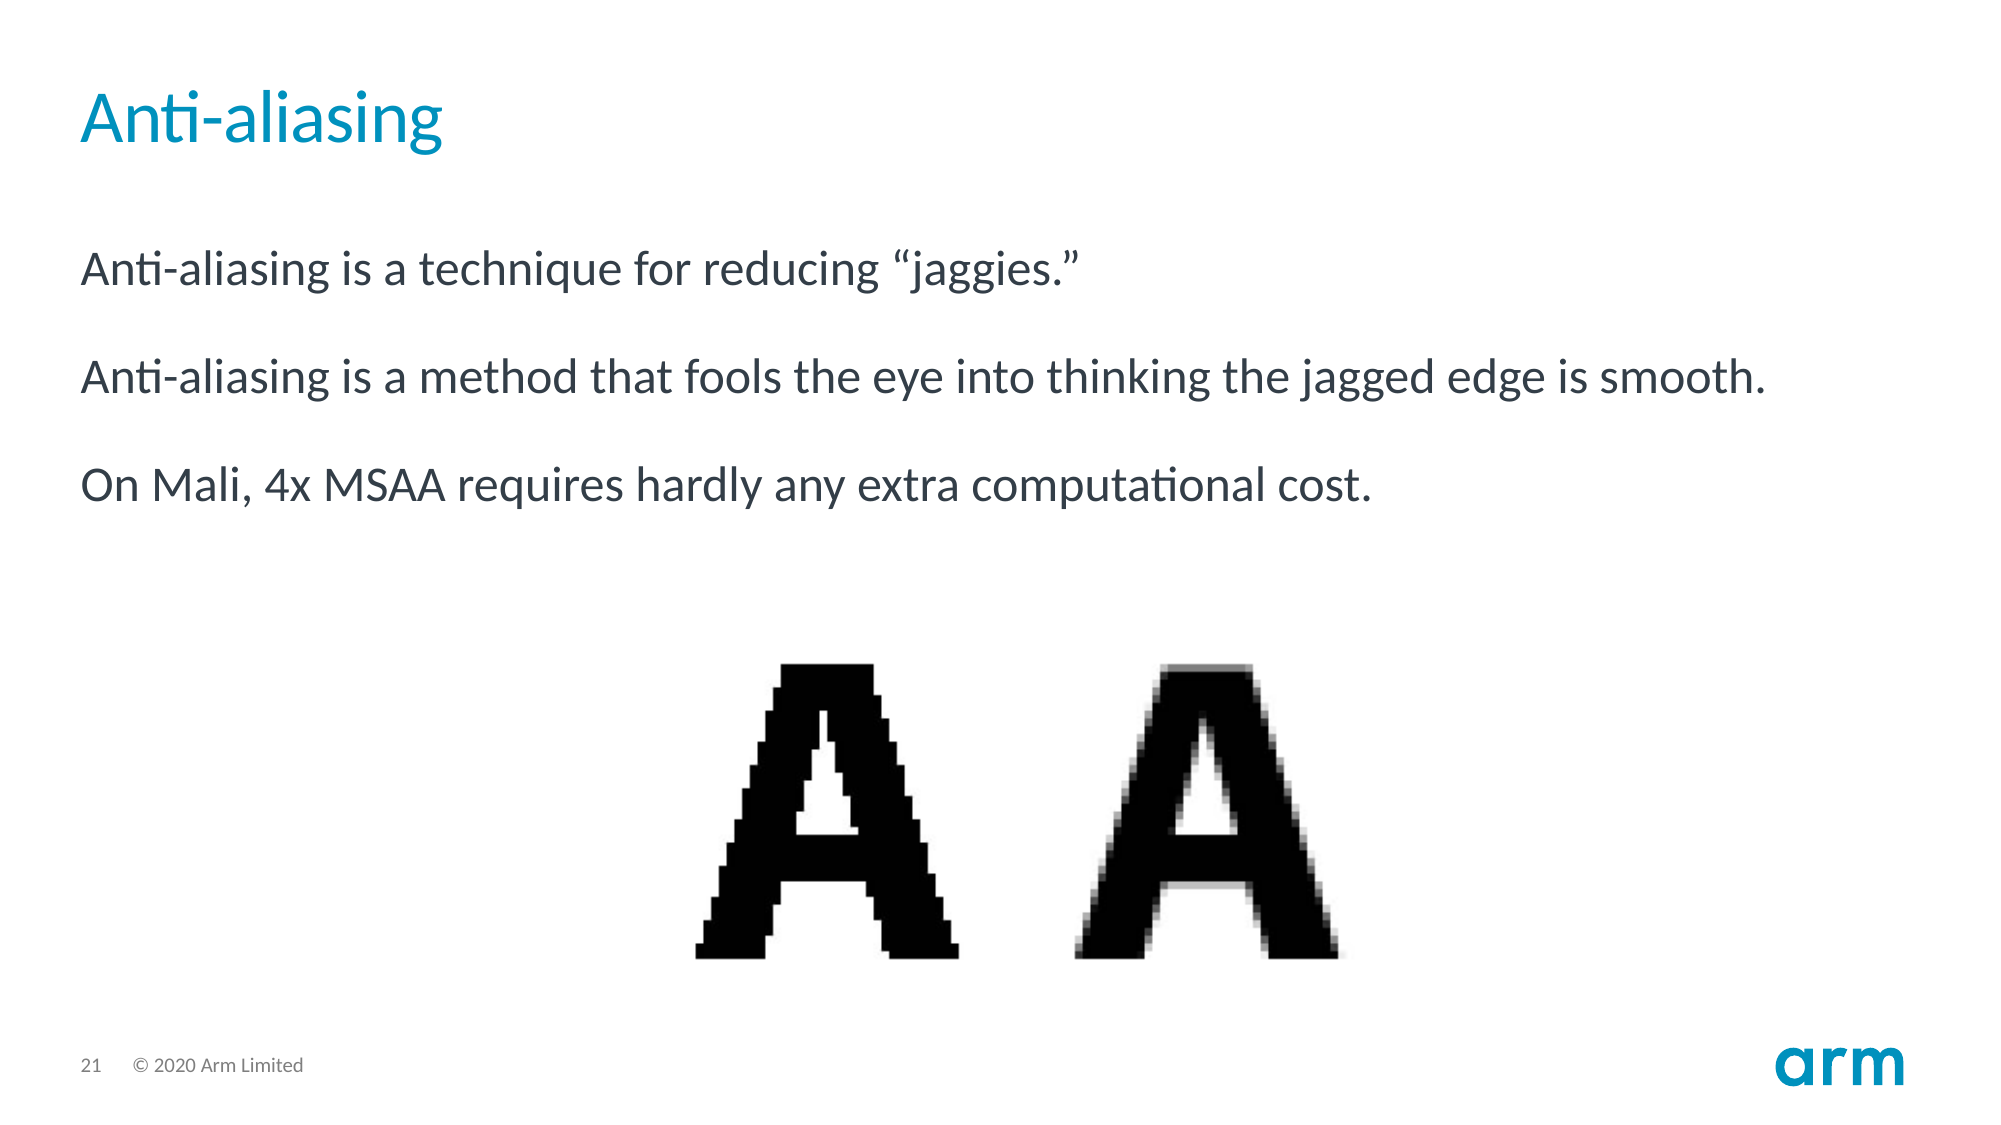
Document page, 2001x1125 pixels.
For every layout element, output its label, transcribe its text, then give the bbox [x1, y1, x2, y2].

title Anti-aliasing [80, 48, 1915, 158]
picture [611, 618, 1385, 1006]
list Anti-aliasing is a technique for reducing “jaggies.” Anti-aliasing is a method that fools the eye into thinking the jagged edge is smooth. On Mali, 4x MSAA requires hardly any extra computational cost. [80, 242, 1915, 913]
